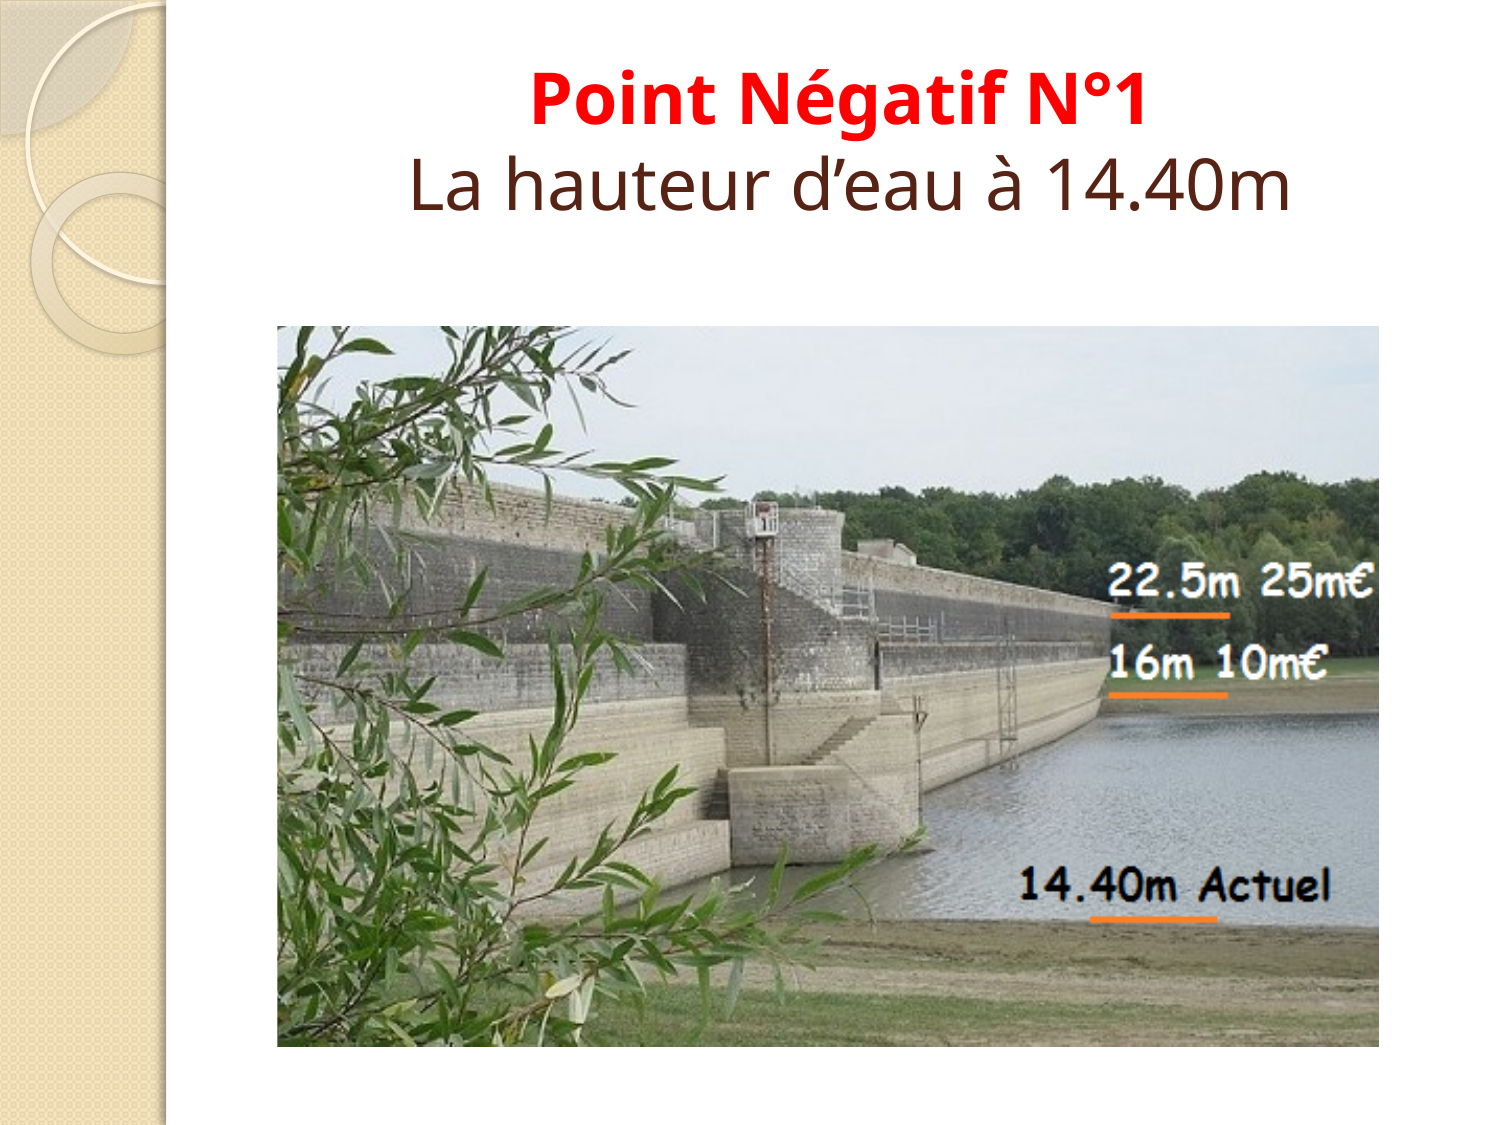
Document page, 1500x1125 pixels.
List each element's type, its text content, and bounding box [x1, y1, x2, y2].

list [277, 326, 1380, 1048]
title Point Négatif N°1 La hauteur d’eau à 14.40m [235, 45, 1466, 233]
